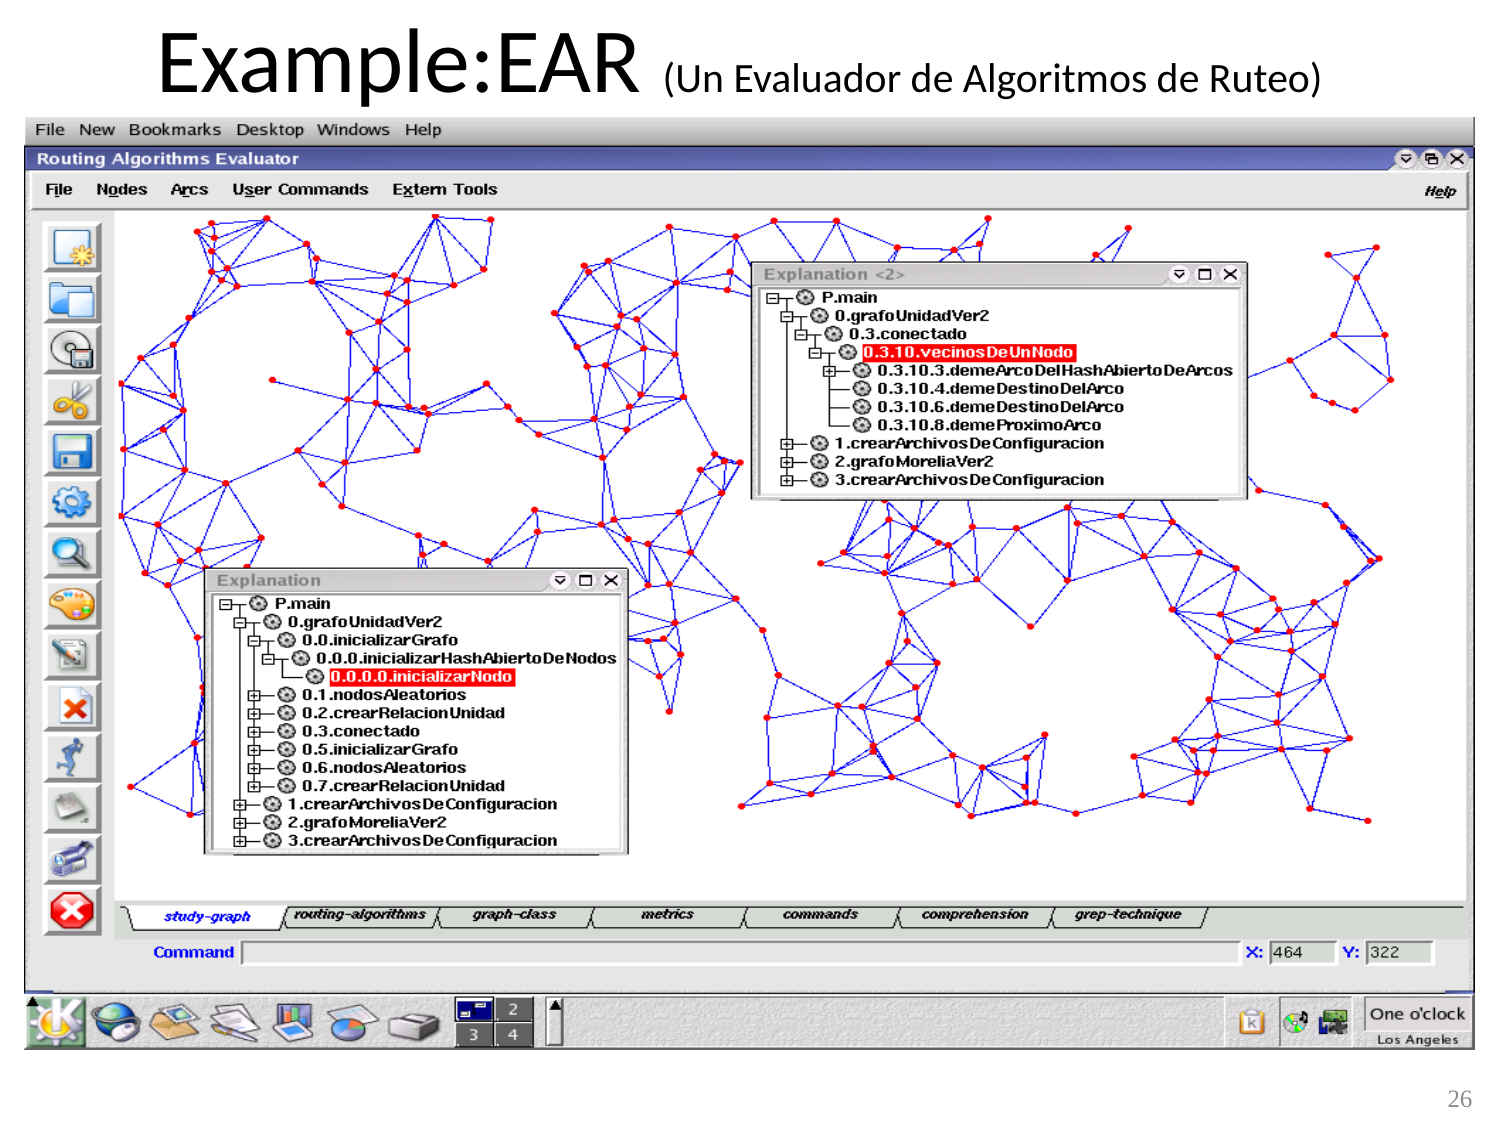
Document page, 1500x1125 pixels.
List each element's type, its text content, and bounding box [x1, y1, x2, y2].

picture [24, 117, 1476, 1051]
title Example:EAR (Un Evaluador de Algoritmos de Ruteo) [75, 0, 1425, 116]
